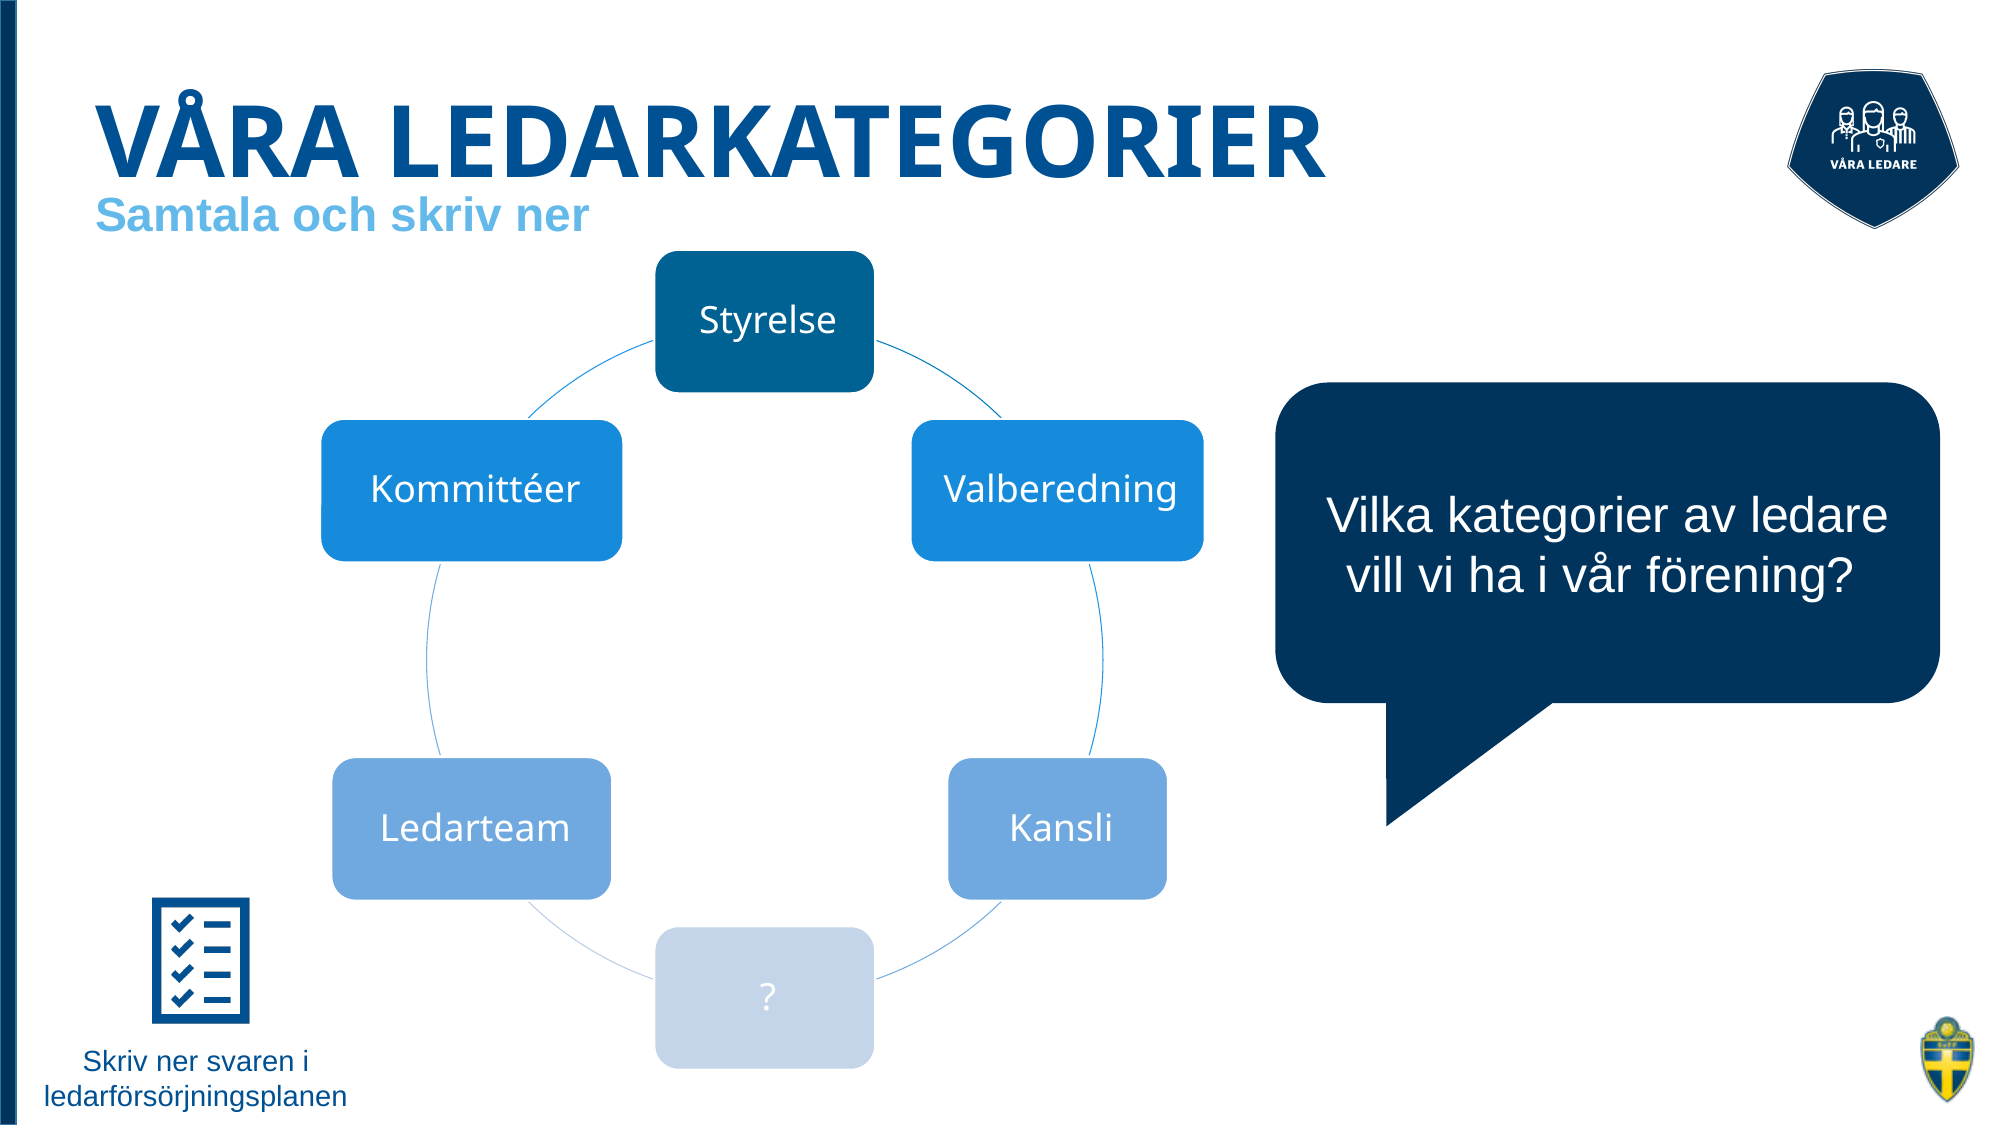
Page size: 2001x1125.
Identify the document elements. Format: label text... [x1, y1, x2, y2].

picture [1779, 51, 1968, 239]
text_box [0, 249, 1624, 1071]
subtitle Samtala och skriv ner [79, 182, 1644, 250]
picture [1920, 1016, 1975, 1104]
text_box Skriv ner svaren i ledarförsörjningsplanen [0, 1071, 454, 1121]
picture [125, 885, 276, 1036]
text_box Vilka kategorier av ledare vill vi ha i vår förening? [1624, 381, 1942, 705]
title VÅRA LEDARKATEGORIER [79, 81, 1644, 182]
